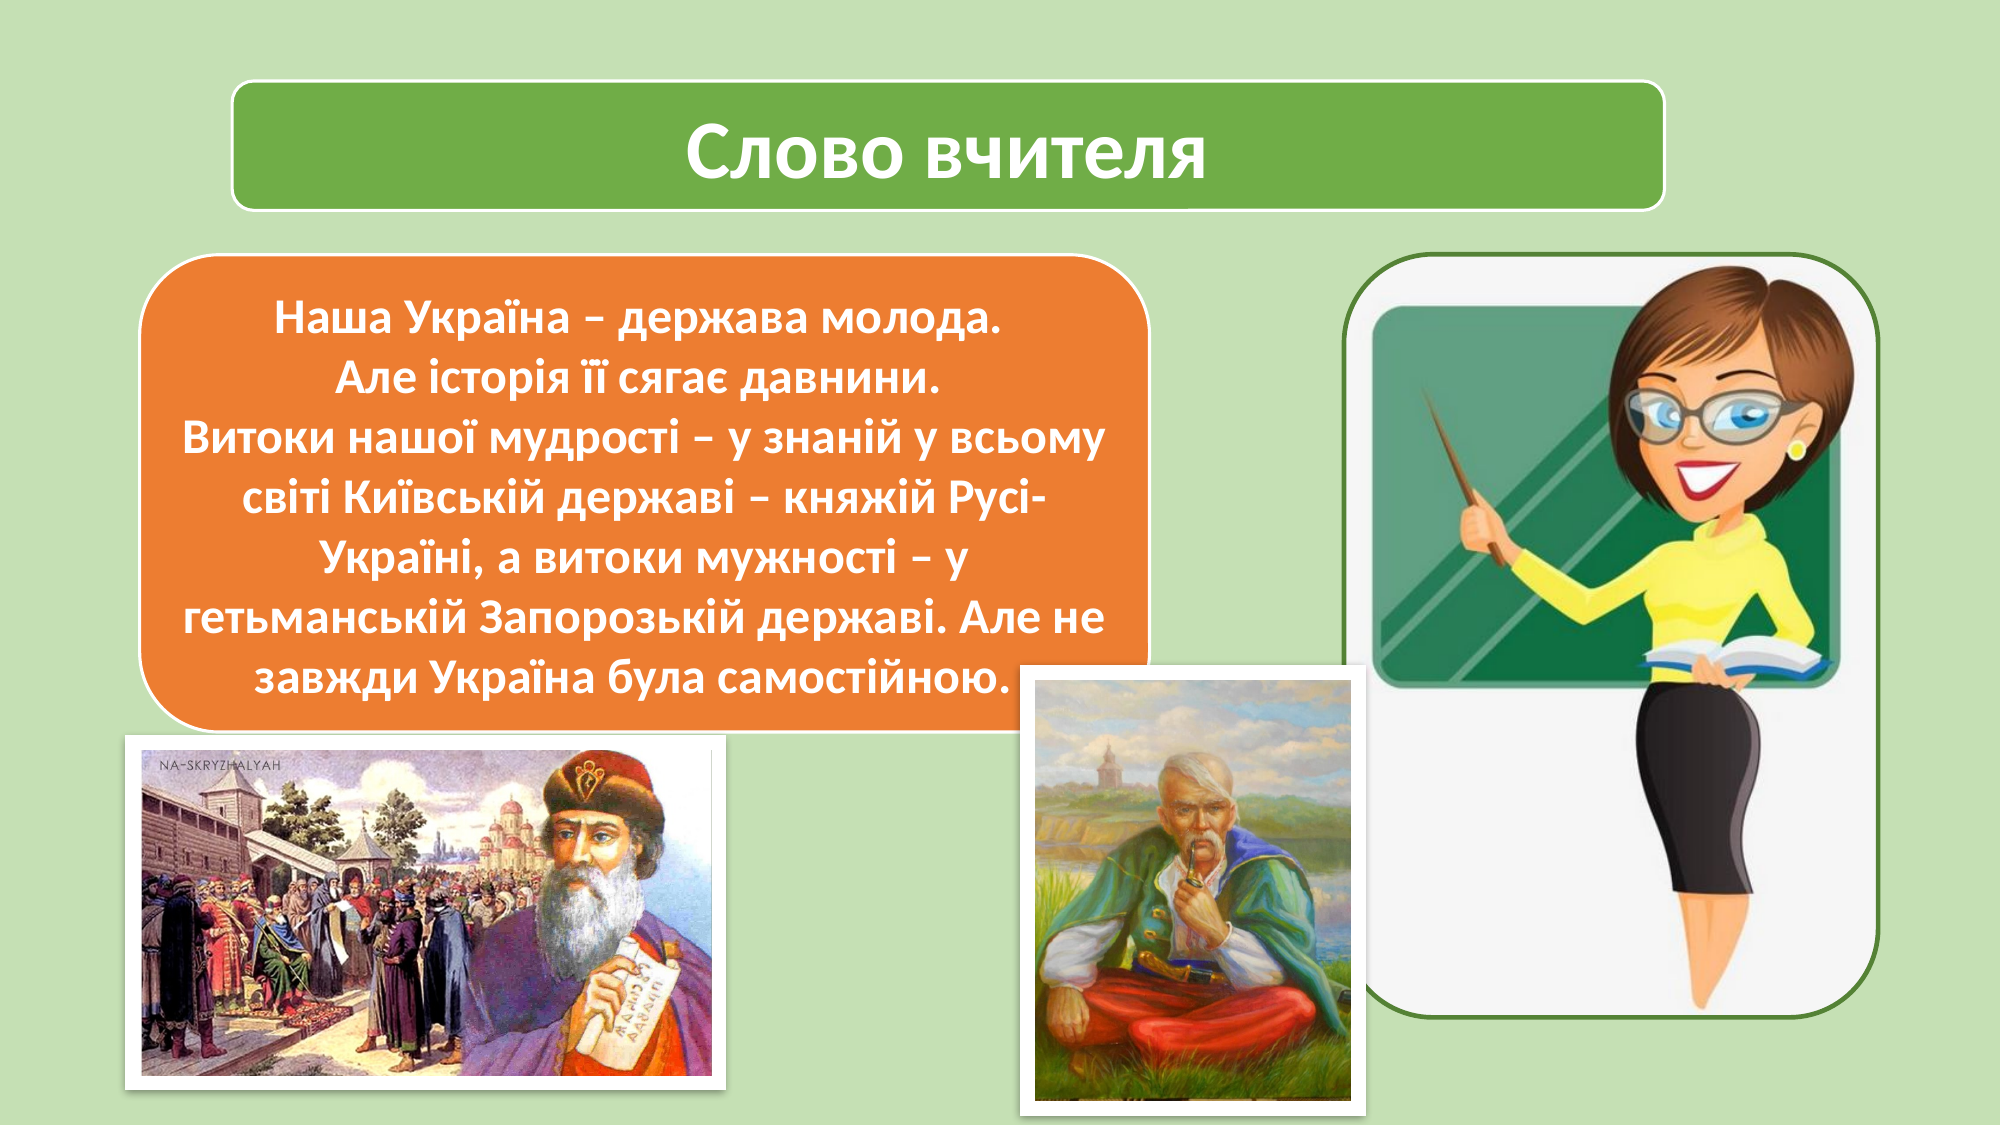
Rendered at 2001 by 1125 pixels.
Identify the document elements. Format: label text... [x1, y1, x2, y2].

picture [1034, 254, 1879, 1102]
text_box Наша Україна – держава молода. Але історія її сягає давнини. Витоки нашої мудрості – у знаній у всьому світі Київській державі – княжій Русі-Україні, а витоки мужності – у гетьманській Запорозькій державі. Але не завжди Україна була самостійною. [138, 253, 1152, 734]
picture [139, 749, 712, 1076]
text_box Слово вчителя [230, 79, 1667, 212]
